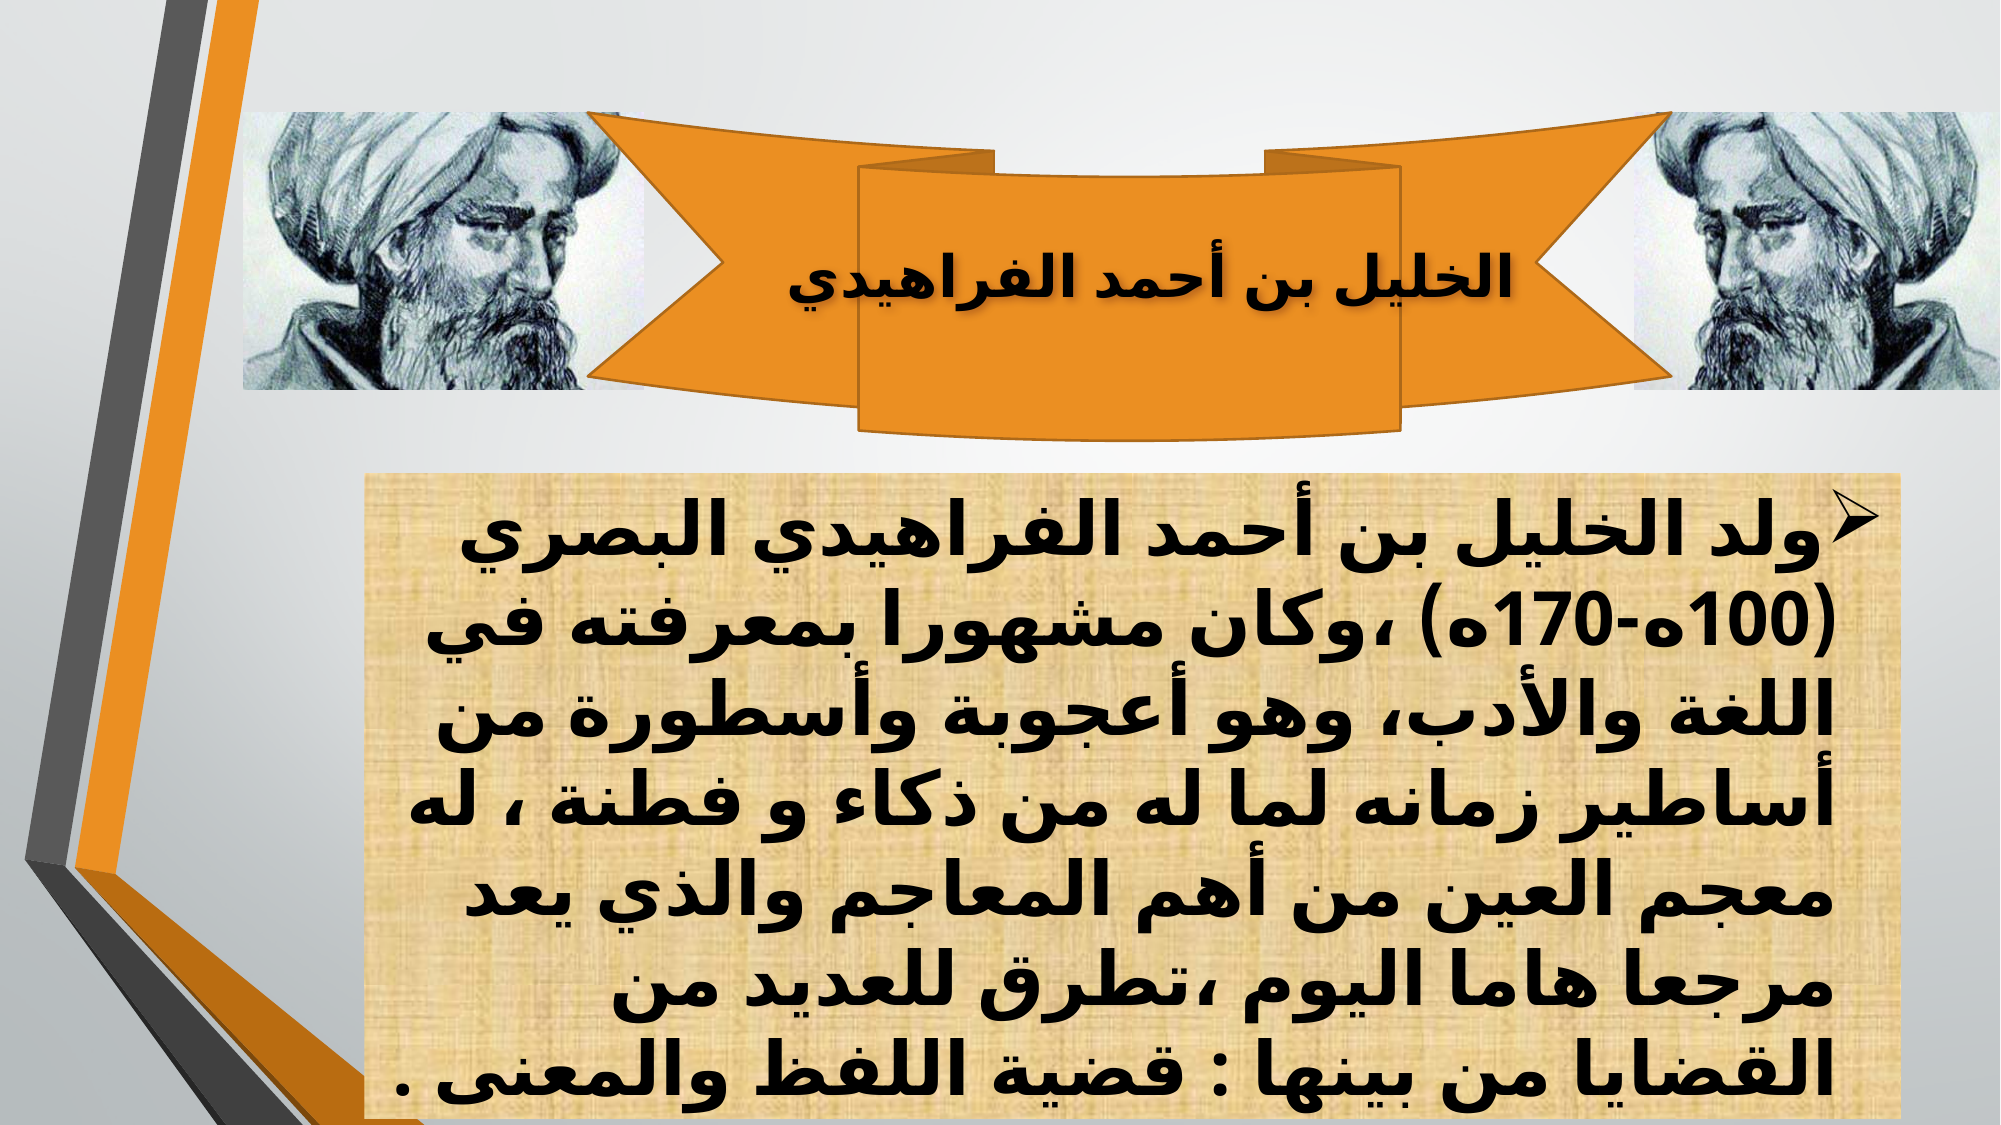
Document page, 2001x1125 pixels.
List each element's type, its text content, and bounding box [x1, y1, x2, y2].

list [243, 112, 644, 391]
text_box الخليل بن أحمد الفراهيدي [771, 196, 1532, 317]
text_box ولد الخليل بن أحمد الفراهيدي البصري (100ه-170ه) ،وكان مشهورا بمعرفته في اللغة والأدب، وهو أعجوبة وأسطورة من أساطير زمانه لما له من ذكاء و فطنة ، له معجم العين من أهم المعاجم والذي يعد مرجعا هاما اليوم ،تطرق للعديد من القضايا من بينها : قضية اللفظ والمعنى . [364, 473, 1901, 1119]
picture [1634, 112, 2000, 390]
text_box [644, 116, 1634, 443]
